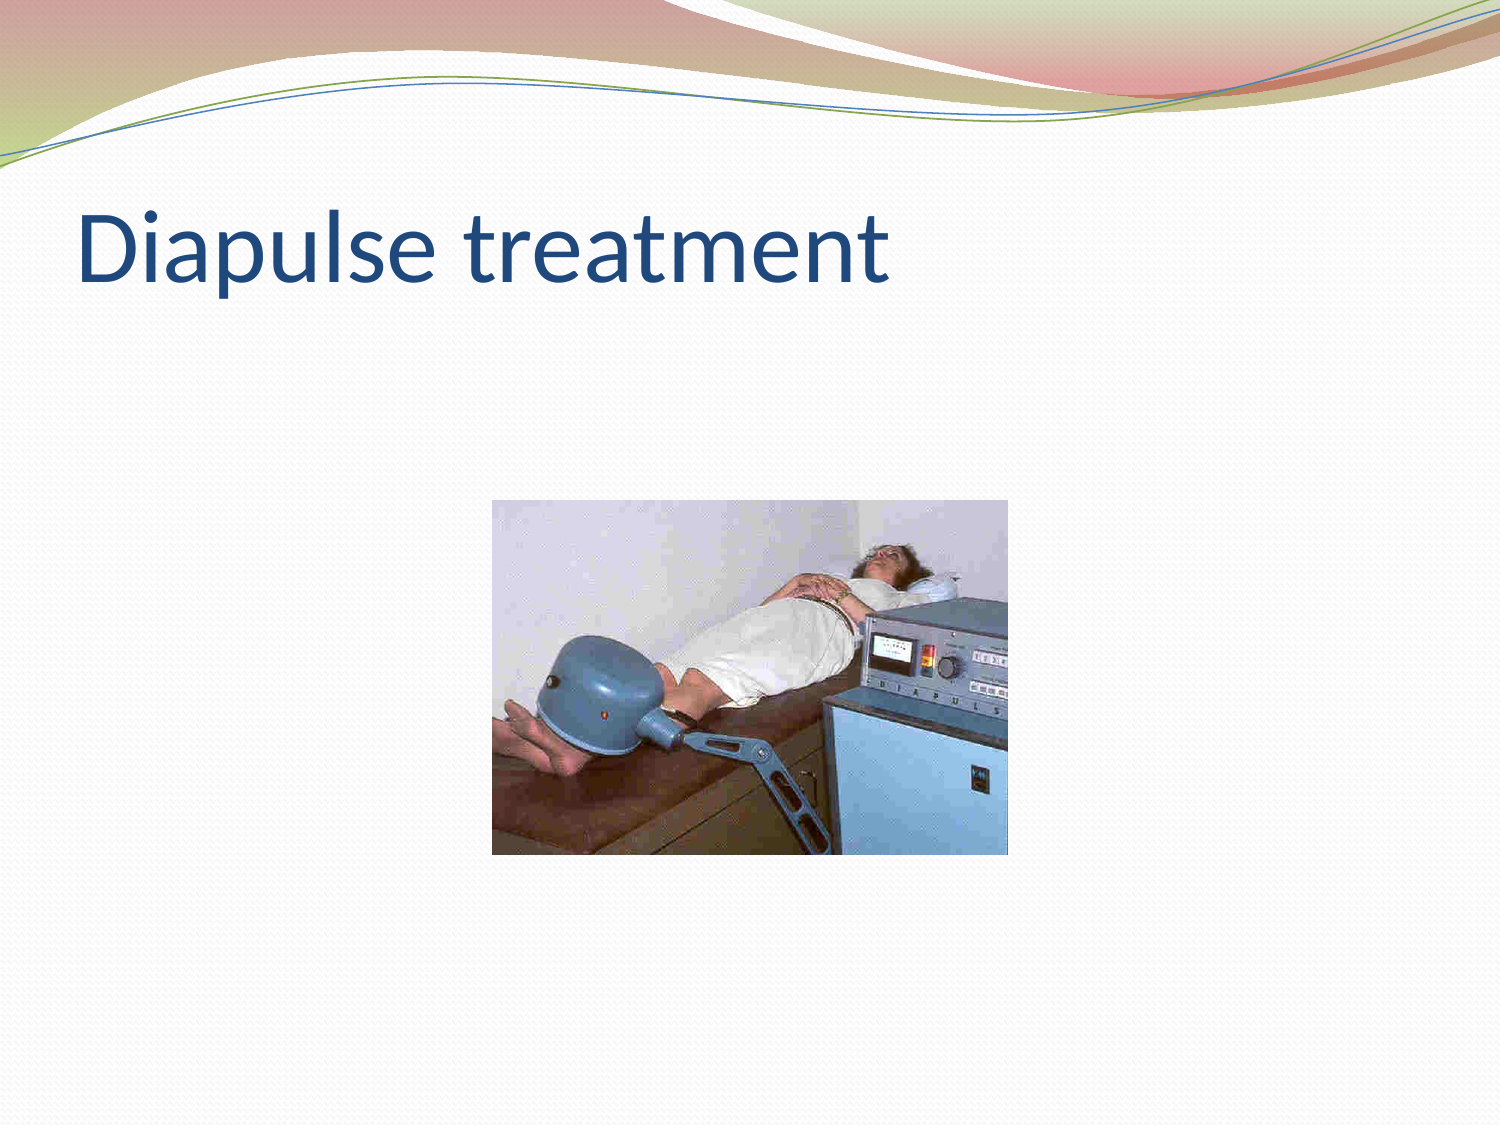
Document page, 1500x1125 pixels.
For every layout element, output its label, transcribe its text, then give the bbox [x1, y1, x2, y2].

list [492, 499, 1008, 856]
title Diapulse treatment [75, 115, 1425, 303]
